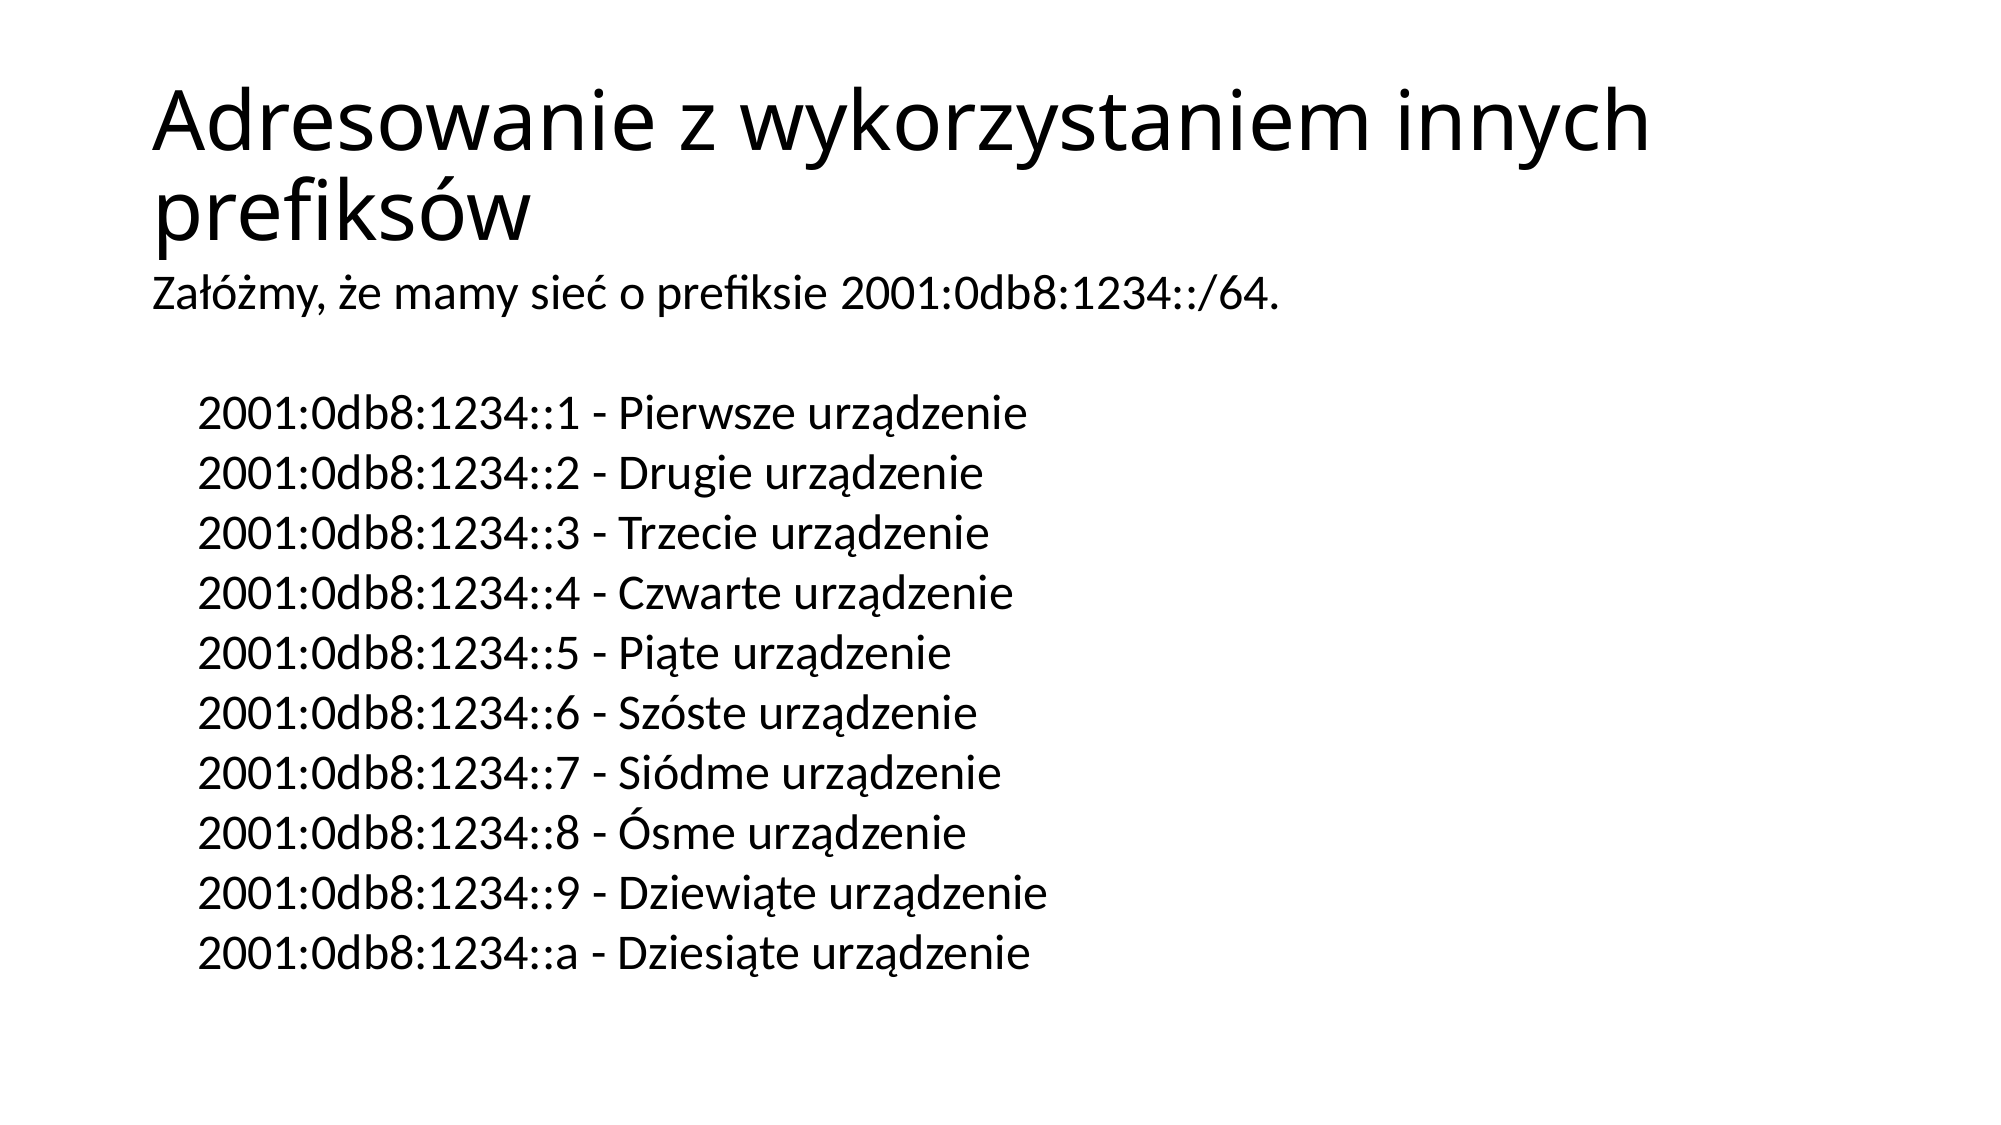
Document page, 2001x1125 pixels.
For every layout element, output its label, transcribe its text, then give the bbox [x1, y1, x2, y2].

text_box Załóżmy, że mamy sieć o prefiksie 2001:0db8:1234::/64. 2001:0db8:1234::1 - Pierwsze urządzenie 2001:0db8:1234::2 - Drugie urządzenie 2001:0db8:1234::3 - Trzecie urządzenie 2001:0db8:1234::4 - Czwarte urządzenie 2001:0db8:1234::5 - Piąte urządzenie 2001:0db8:1234::6 - Szóste urządzenie 2001:0db8:1234::7 - Siódme urządzenie 2001:0db8:1234::8 - Ósme urządzenie 2001:0db8:1234::9 - Dziewiąte urządzenie 2001:0db8:1234::a - Dziesiąte urządzenie [137, 252, 1707, 987]
title Adresowanie z wykorzystaniem innych prefiksów [137, 59, 1863, 278]
